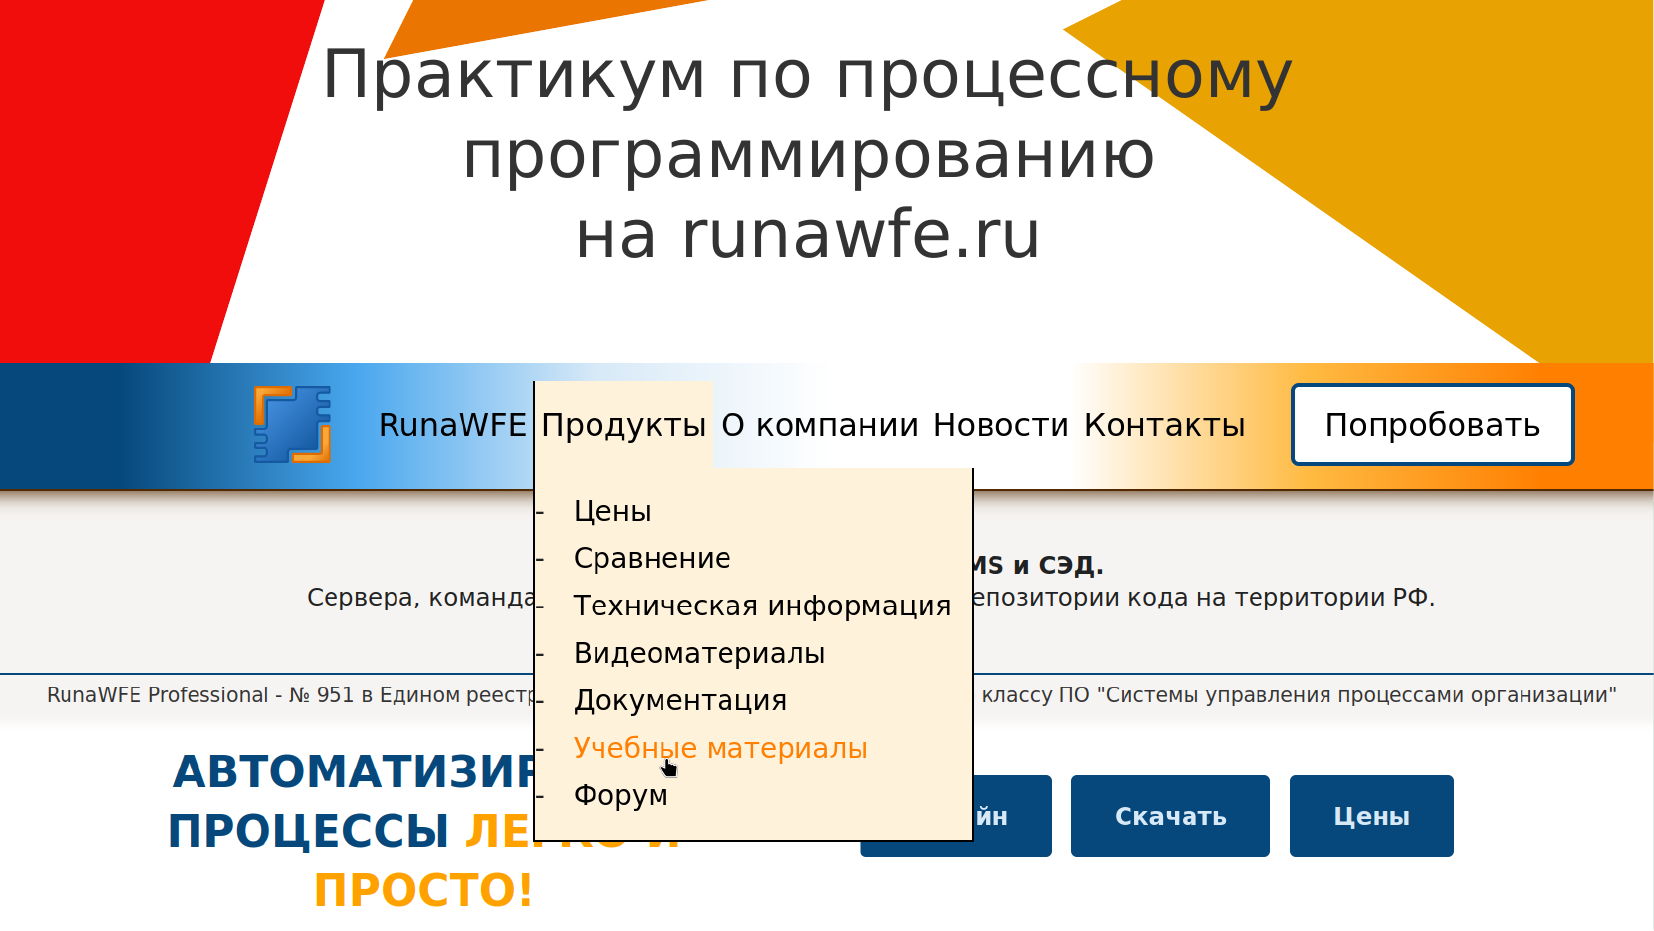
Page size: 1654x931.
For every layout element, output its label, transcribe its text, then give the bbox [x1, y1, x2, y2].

picture [0, 363, 1654, 931]
title Практикум по процессному программированию на runawfe.ru [100, 17, 1518, 284]
